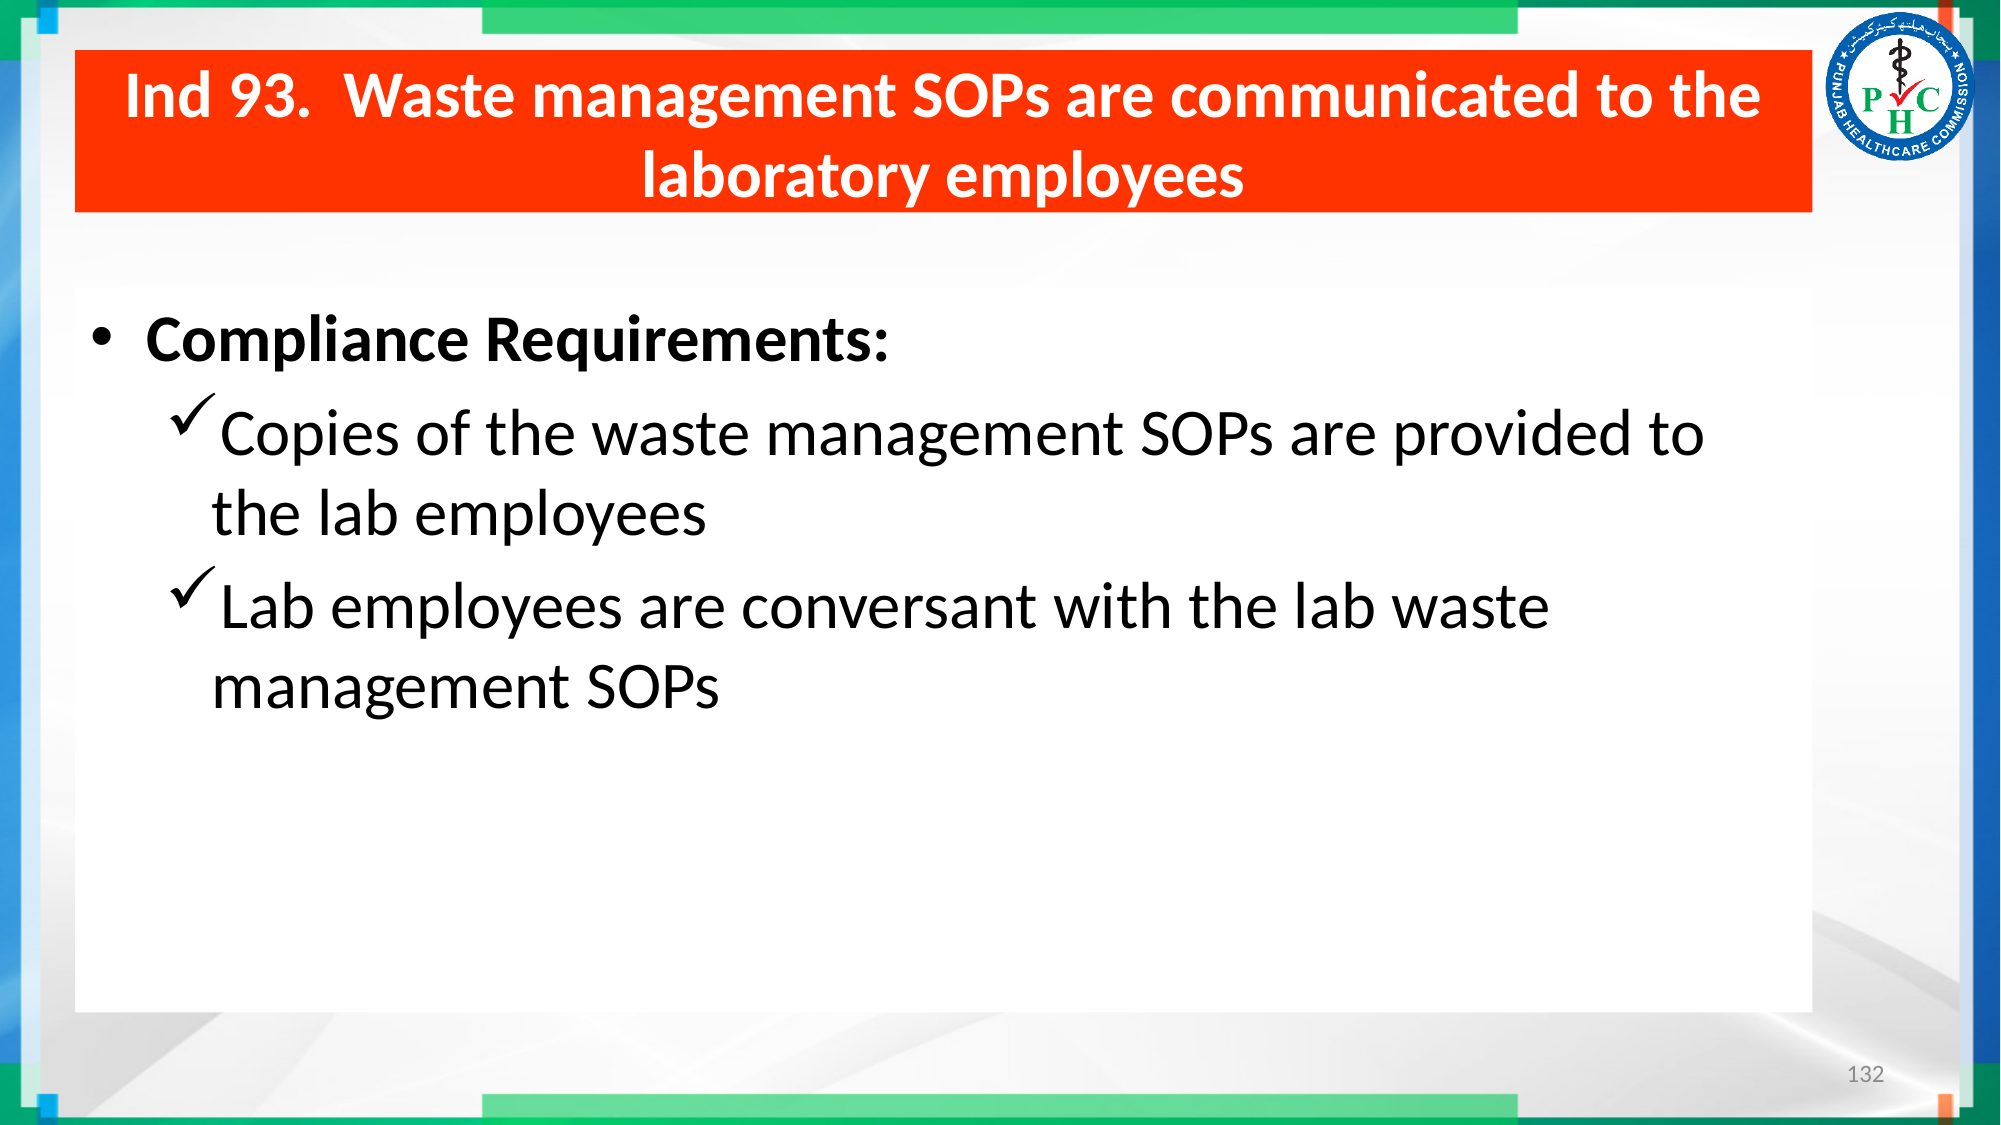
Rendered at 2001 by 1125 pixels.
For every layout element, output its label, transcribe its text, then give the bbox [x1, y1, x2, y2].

title Ind 93. Waste management SOPs are communicated to the laboratory employees [75, 50, 1813, 213]
list Compliance Requirements: Copies of the waste management SOPs are provided to the lab employees Lab employees are conversant with the lab waste management SOPs [75, 287, 1813, 1013]
picture [0, 0, 2001, 1125]
slide_number 132 [1433, 1042, 1900, 1103]
